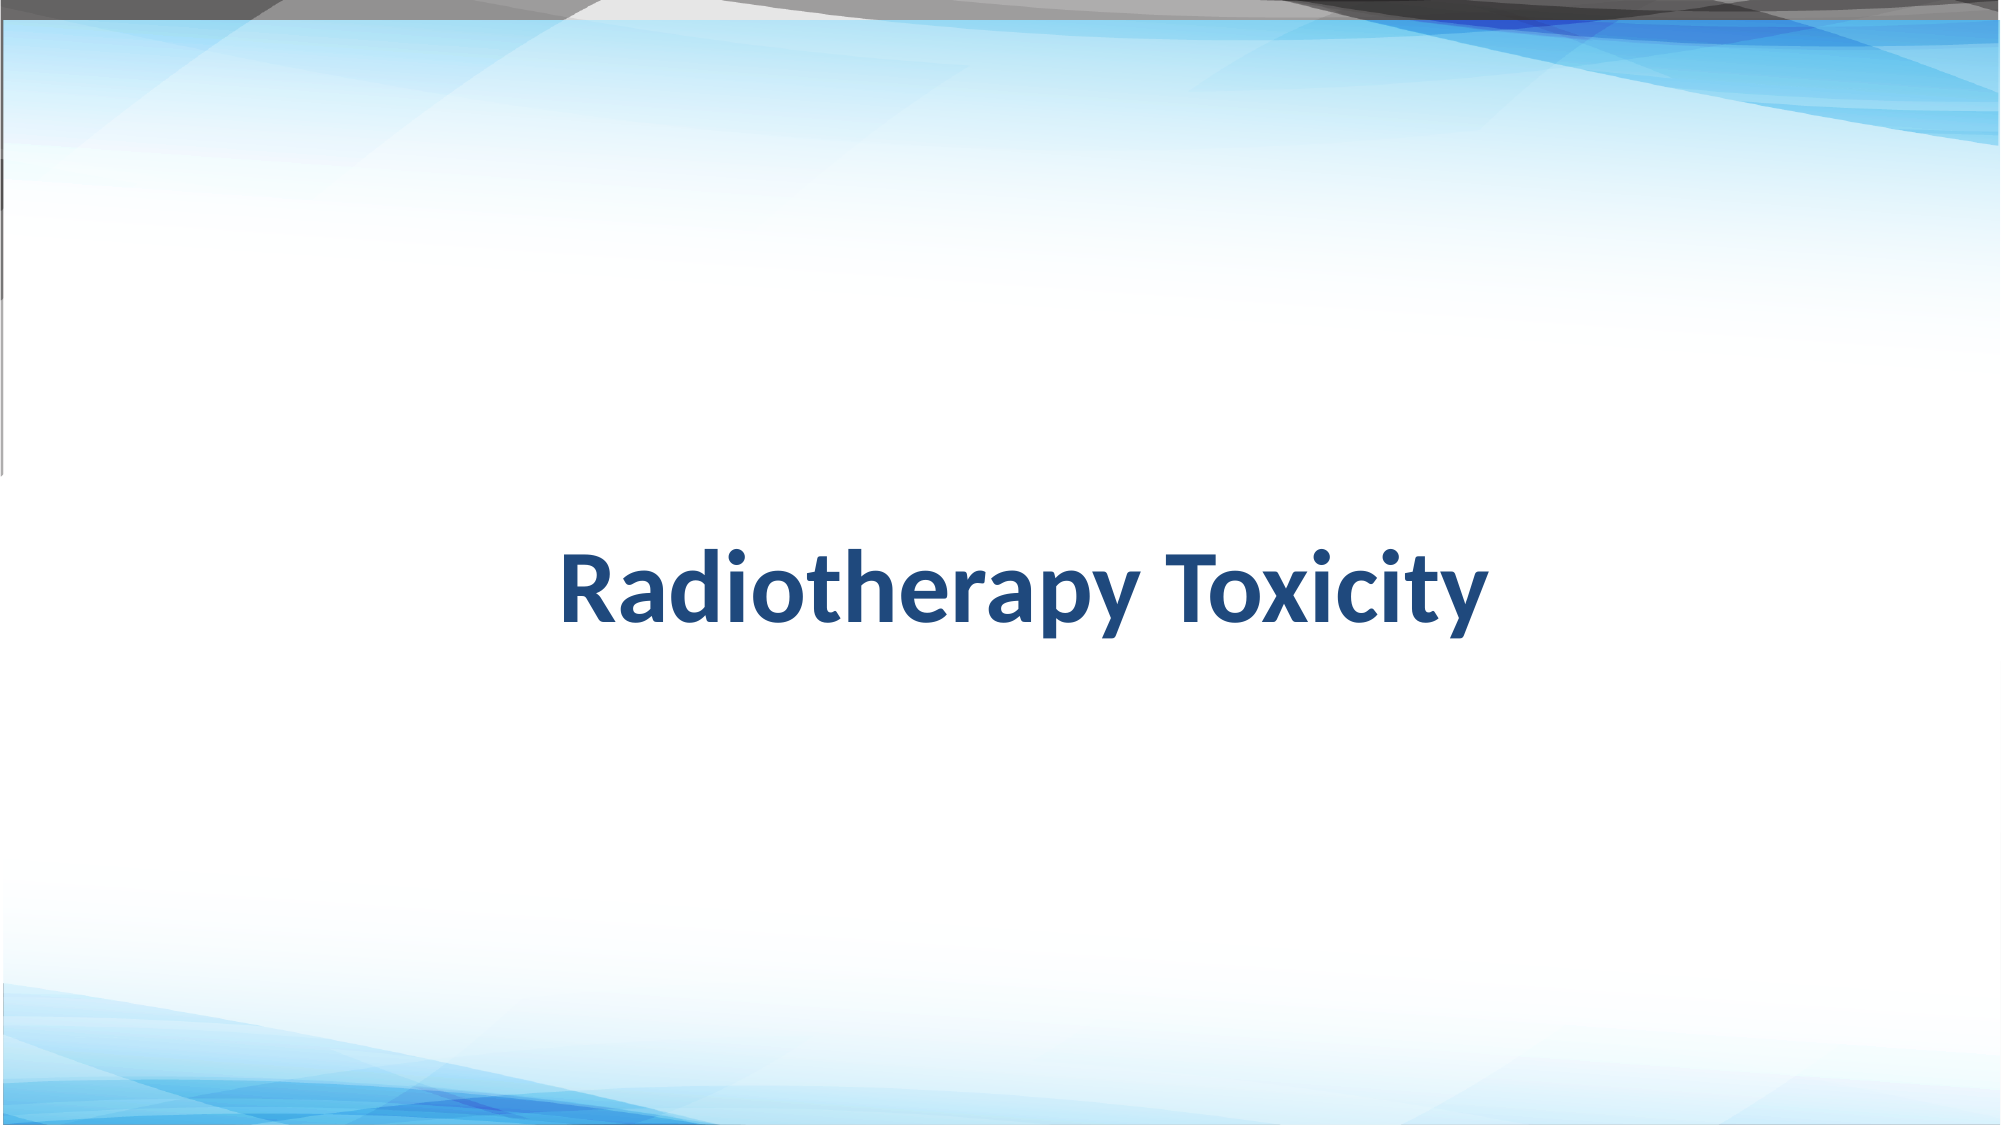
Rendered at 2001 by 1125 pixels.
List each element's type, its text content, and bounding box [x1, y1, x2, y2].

title Radiotherapy Toxicity [350, 450, 1700, 713]
picture [0, 0, 2001, 1125]
